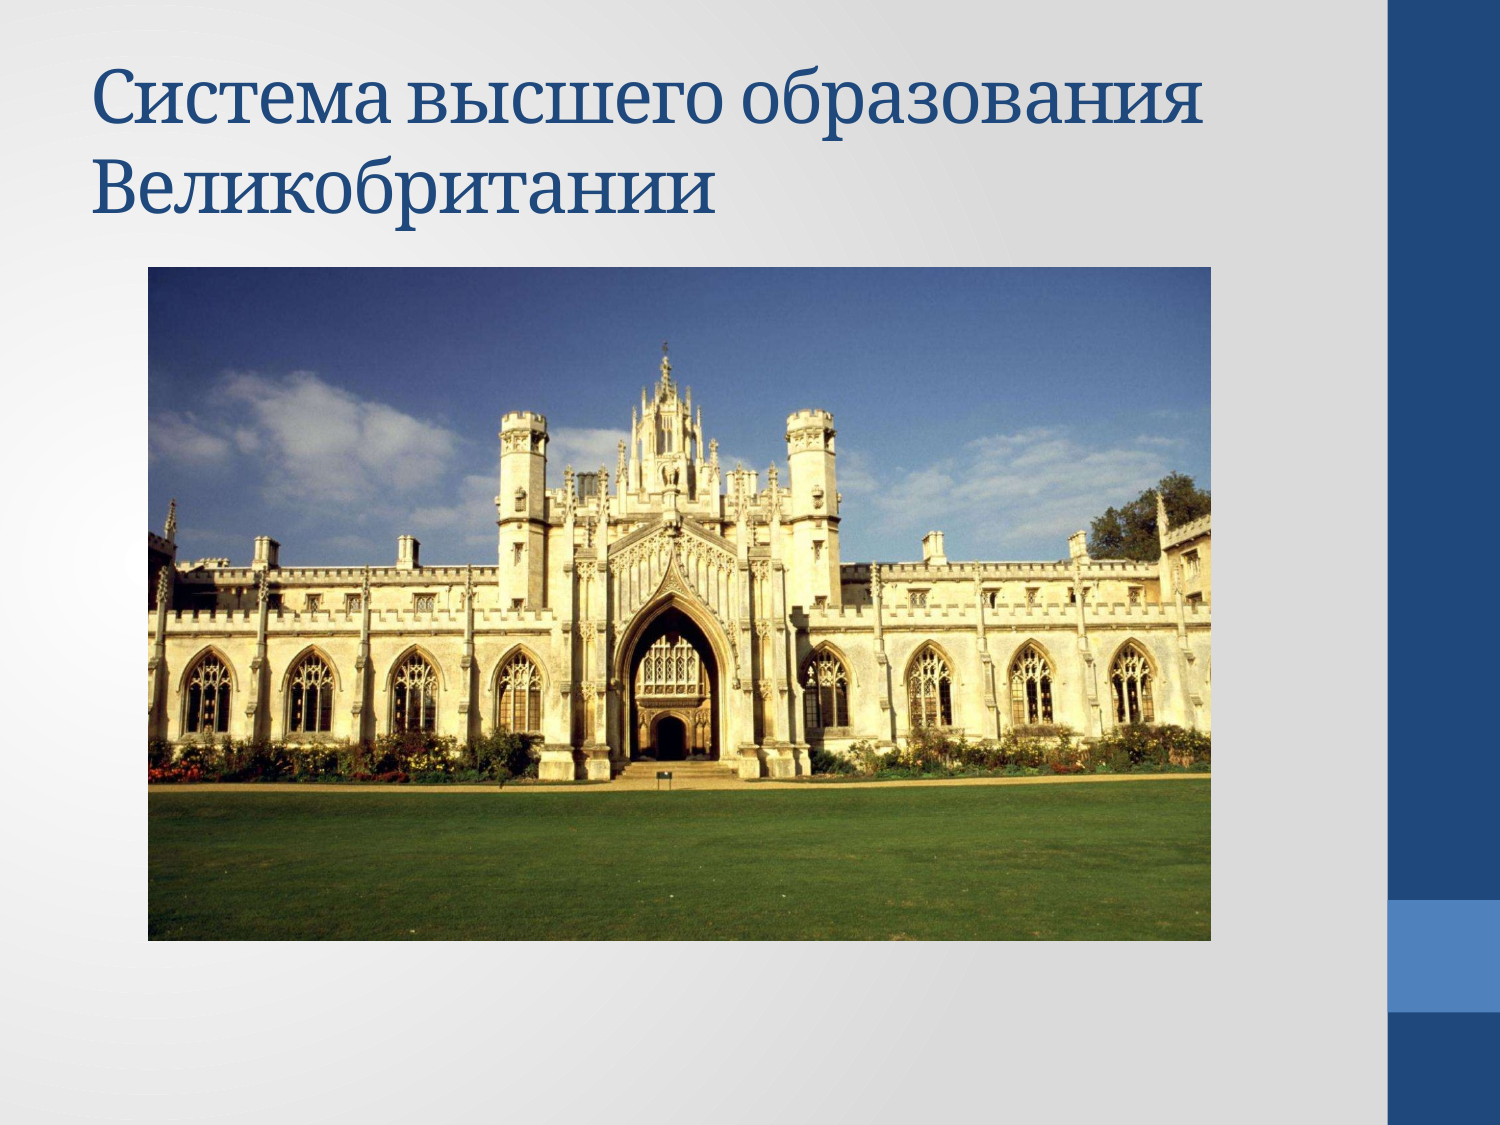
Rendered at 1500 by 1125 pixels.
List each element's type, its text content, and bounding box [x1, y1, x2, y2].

picture [147, 266, 1211, 941]
title Система высшего образования Великобритании [75, 45, 1325, 233]
